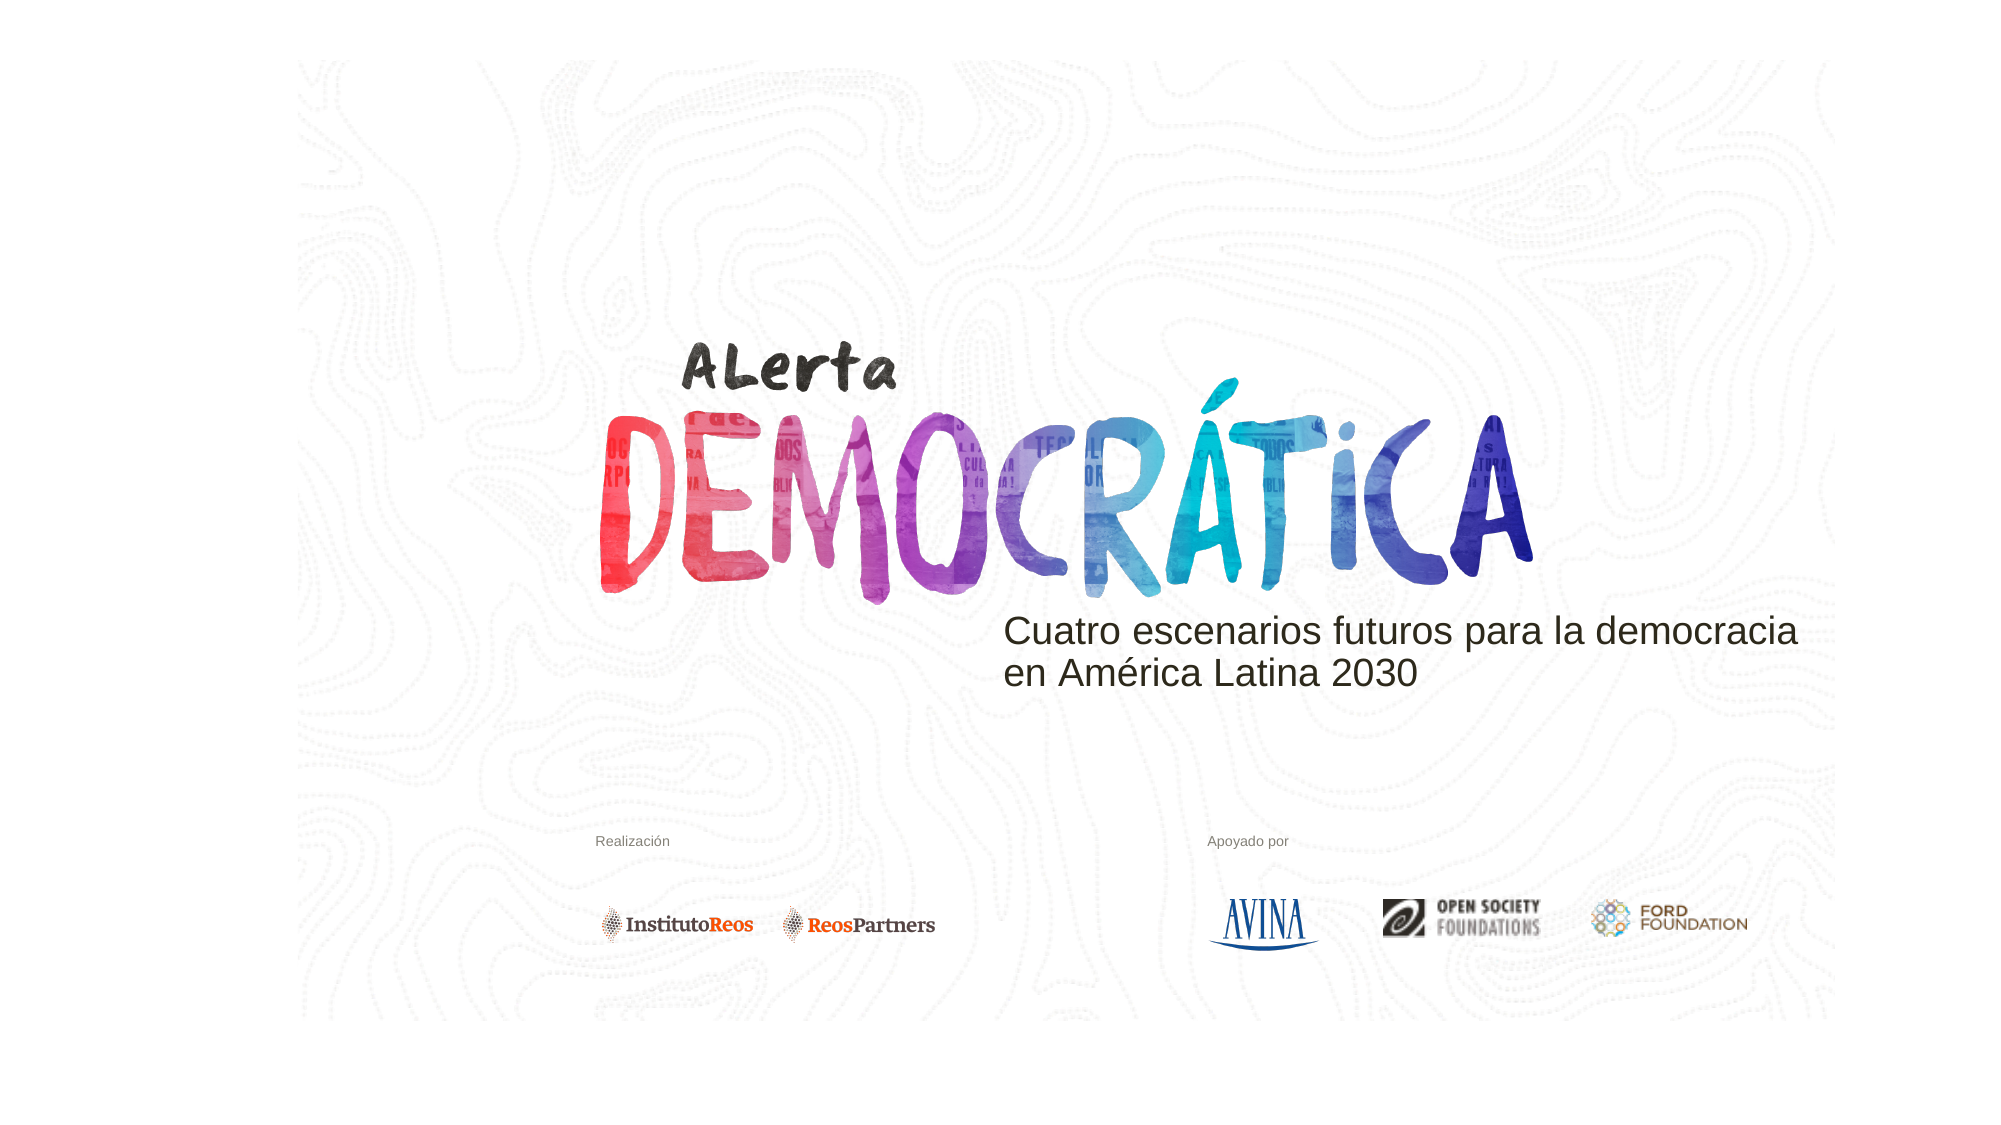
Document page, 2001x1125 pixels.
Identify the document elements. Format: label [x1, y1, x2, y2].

list [297, 59, 1835, 1021]
